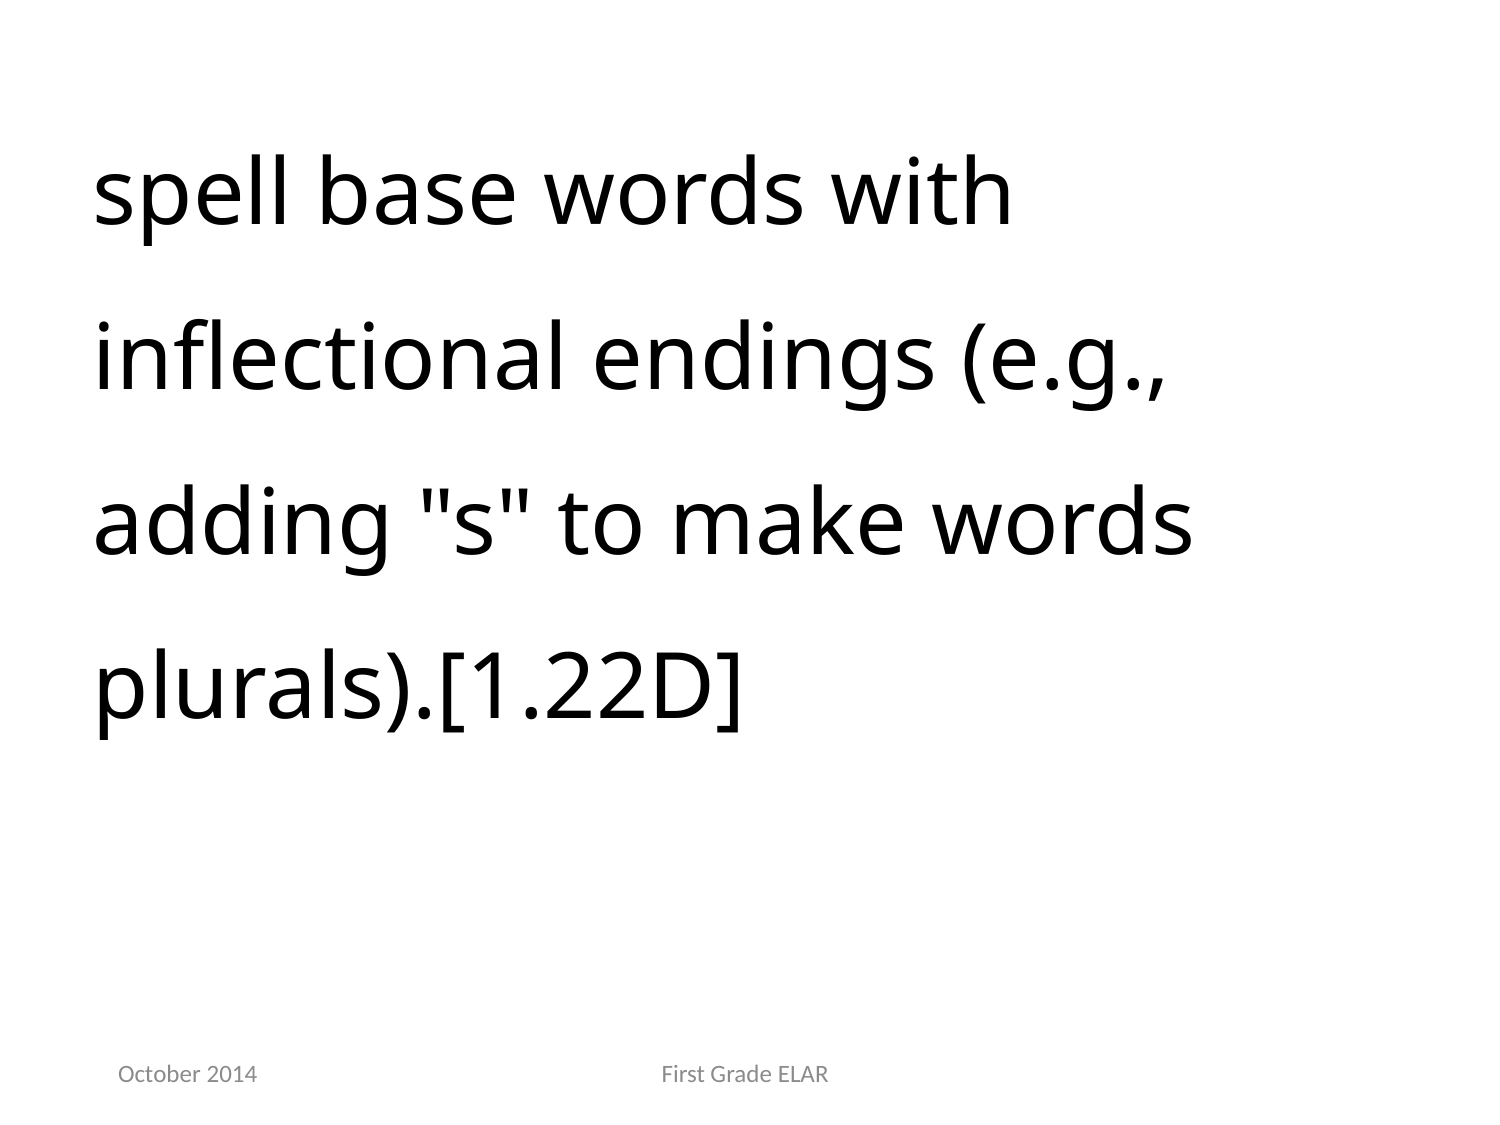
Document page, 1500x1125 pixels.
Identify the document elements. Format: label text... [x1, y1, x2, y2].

footer First Grade ELAR [492, 1042, 999, 1103]
subtitle spell base words with inflectional endings (e.g., adding "s" to make words plurals).[1.22D] [78, 70, 1429, 1014]
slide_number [103, 1042, 441, 1103]
